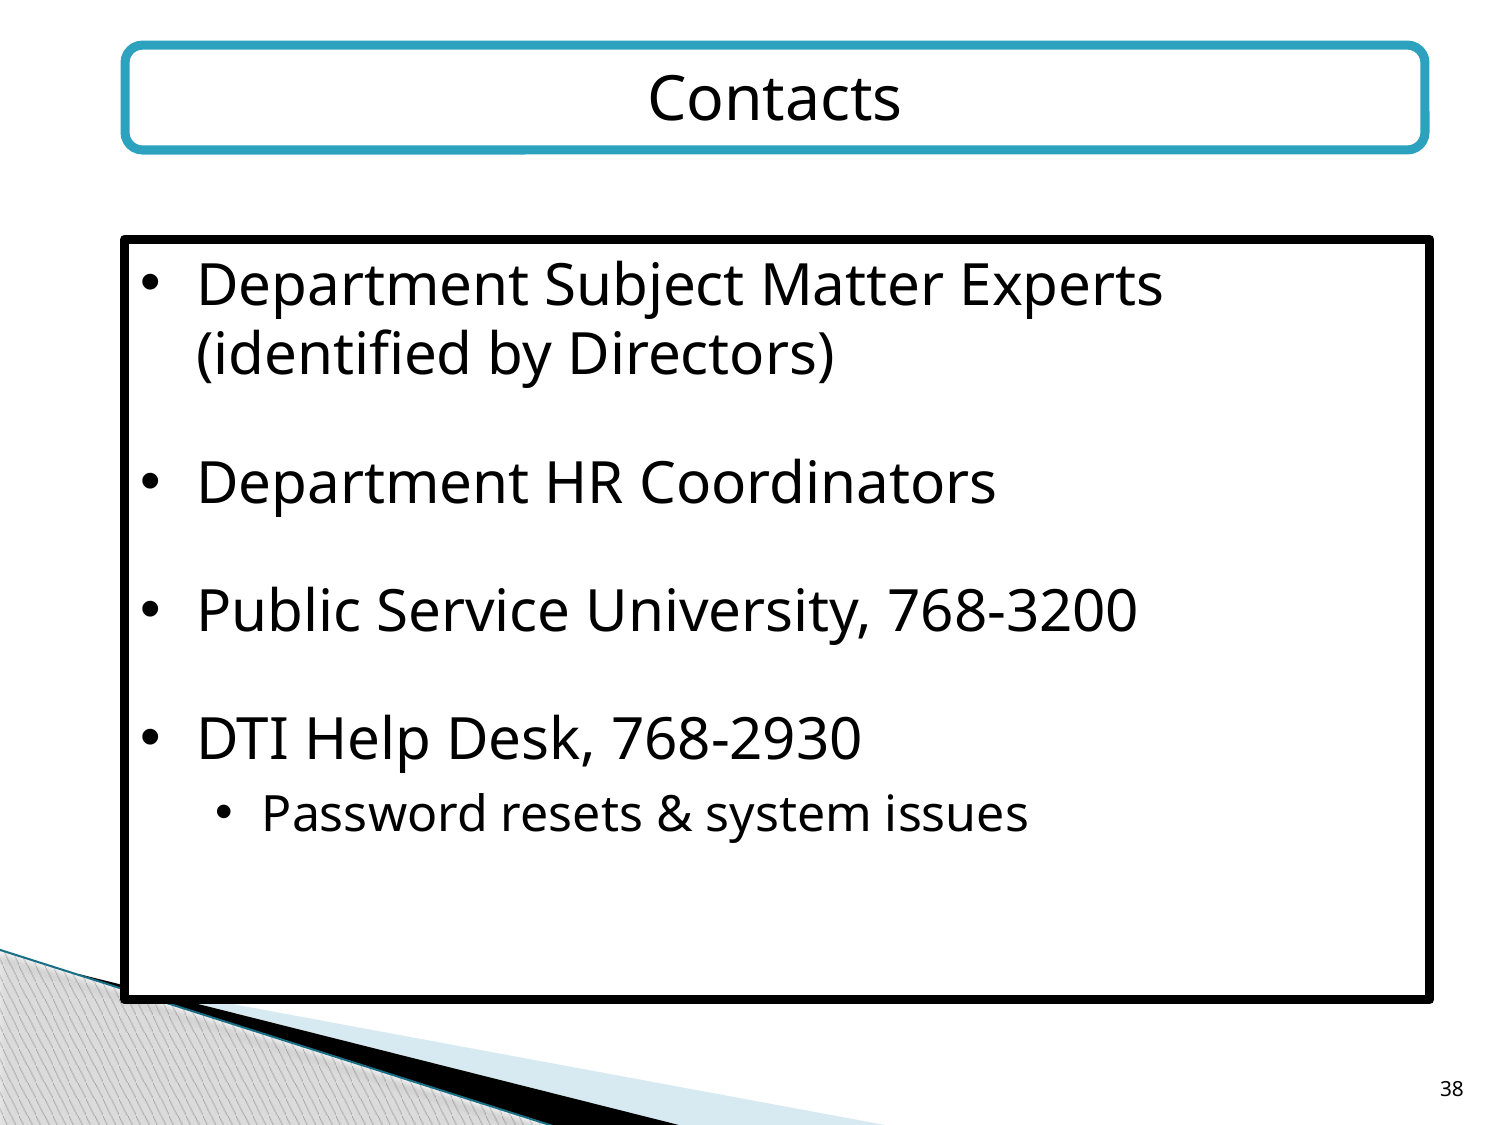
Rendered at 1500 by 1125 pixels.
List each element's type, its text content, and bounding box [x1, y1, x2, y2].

text_box Contacts [120, 40, 1430, 155]
slide_number 38 [1418, 1051, 1479, 1112]
text_box Department Subject Matter Experts (identified by Directors) Department HR Coordinators Public Service University, 768-3200 DTI Help Desk, 768-2930 Password resets & system issues [120, 235, 1434, 1004]
